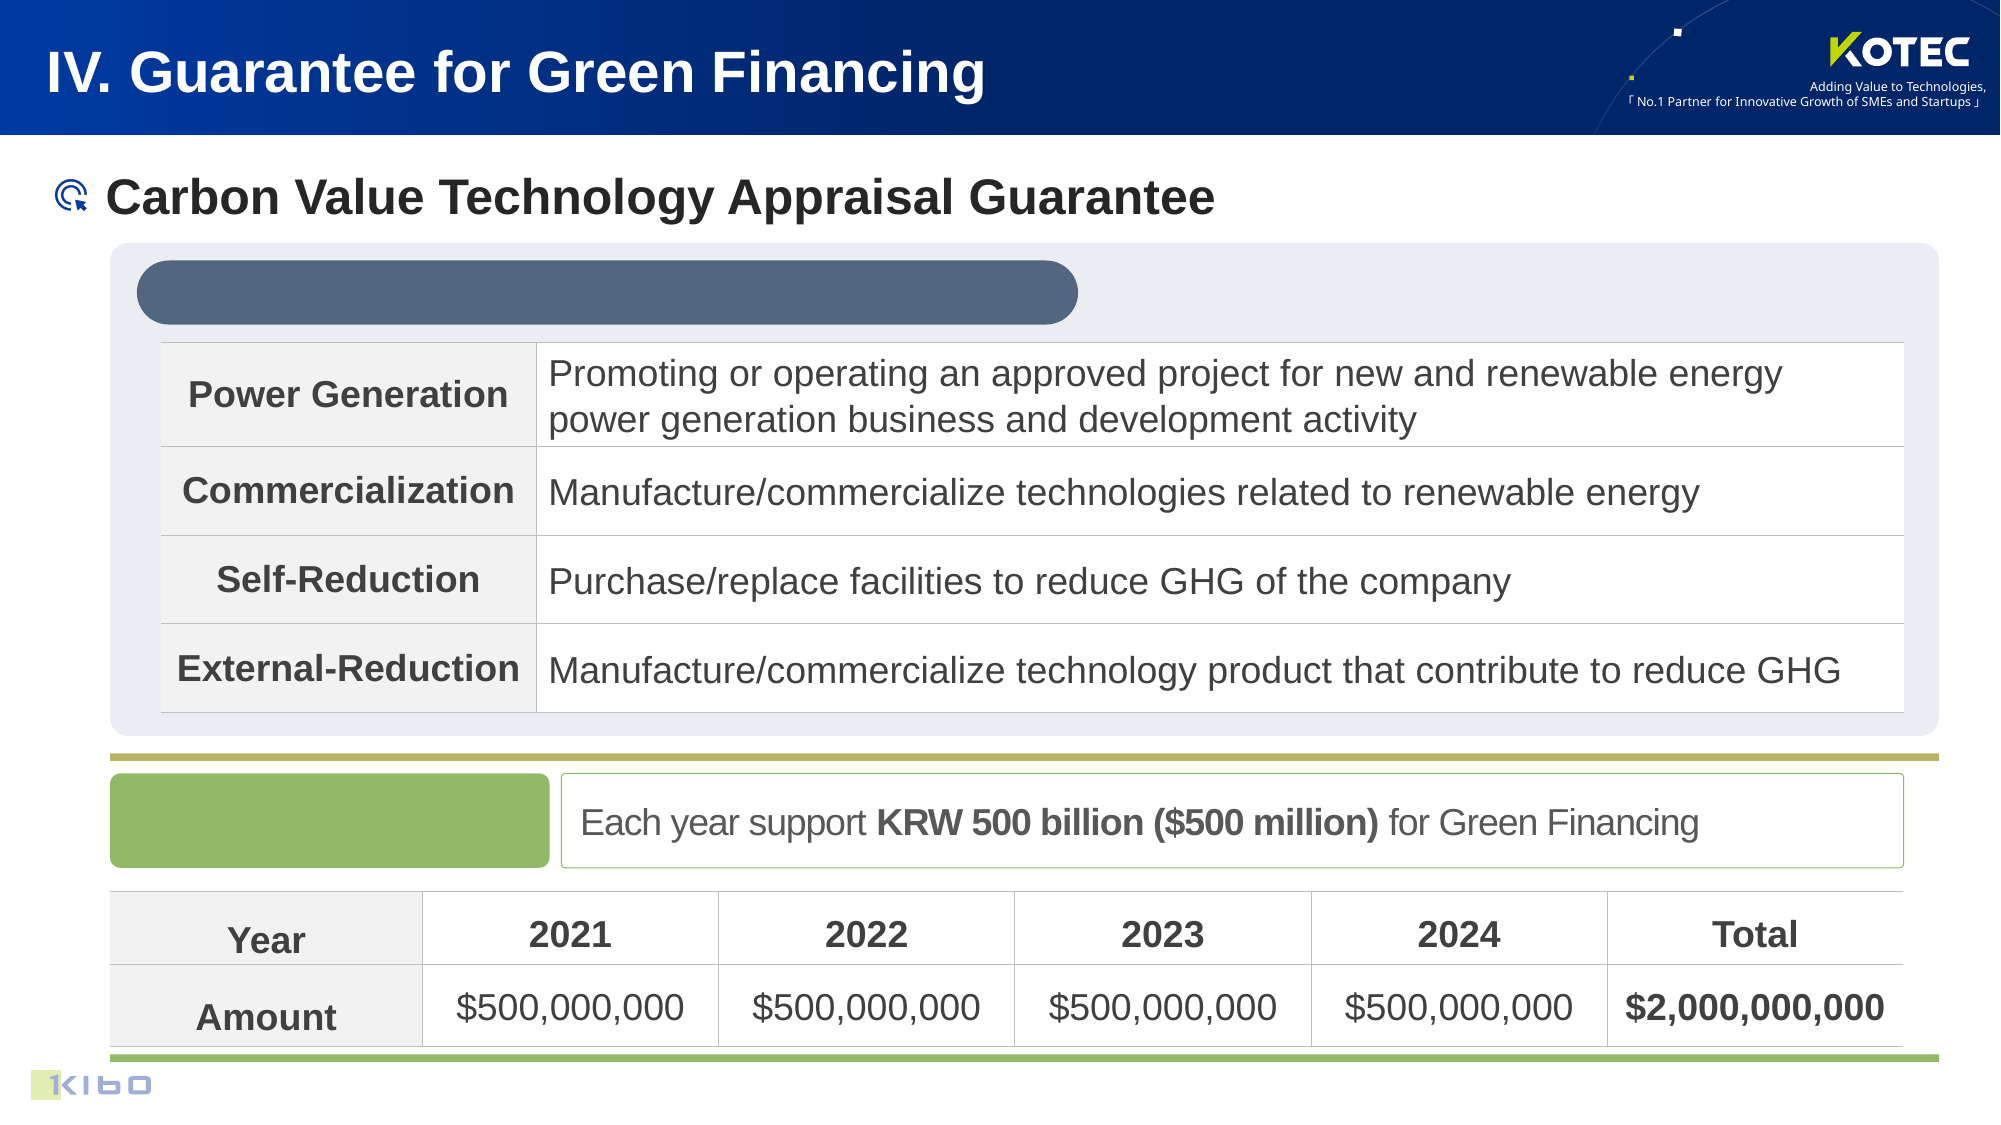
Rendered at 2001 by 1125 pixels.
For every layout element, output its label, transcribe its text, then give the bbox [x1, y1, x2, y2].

picture [1567, 0, 2000, 135]
table_cell $500,000,000 [1312, 965, 1607, 1046]
text_box [109, 241, 1941, 738]
table_cell $500,000,000 [423, 965, 718, 1046]
table_cell Manufacture/commercialize technology product that contribute to reduce GHG [537, 624, 1904, 712]
text_box [109, 752, 1940, 762]
text_box Each year support KRW 500 billion ($500 million) for Green Financing [560, 772, 1905, 869]
table_cell $500,000,000 [719, 965, 1014, 1046]
table_header Promoting or operating an approved project for new and renewable energy power generation business and development activity [537, 343, 1904, 446]
table_header Total [1608, 892, 1903, 964]
table_cell Purchase/replace facilities to reduce GHG of the company [537, 536, 1904, 623]
table_header 2024 [1312, 892, 1607, 964]
text_box Eligible Companies for Guarantee Support [136, 260, 1079, 325]
table_header 2023 [1015, 892, 1311, 964]
table_cell External-Reduction [161, 624, 536, 712]
table_cell Manufacture/commercialize technologies related to renewable energy [537, 447, 1904, 535]
table_cell Commercialization [161, 447, 536, 535]
table_header Power Generation [161, 343, 536, 446]
table_header Year [110, 892, 422, 964]
table_cell Amount [110, 965, 422, 1046]
table_cell Self-Reduction [161, 536, 536, 623]
text_box Support Scale [109, 772, 551, 869]
text_box [109, 1053, 1940, 1063]
table_header 2022 [719, 892, 1014, 964]
table_header 2021 [423, 892, 718, 964]
table_cell $2,000,000,000 [1608, 965, 1903, 1046]
list IV. Guarantee for Green Financing [46, 33, 1553, 104]
table_cell $500,000,000 [1015, 965, 1311, 1046]
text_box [55, 163, 1222, 225]
